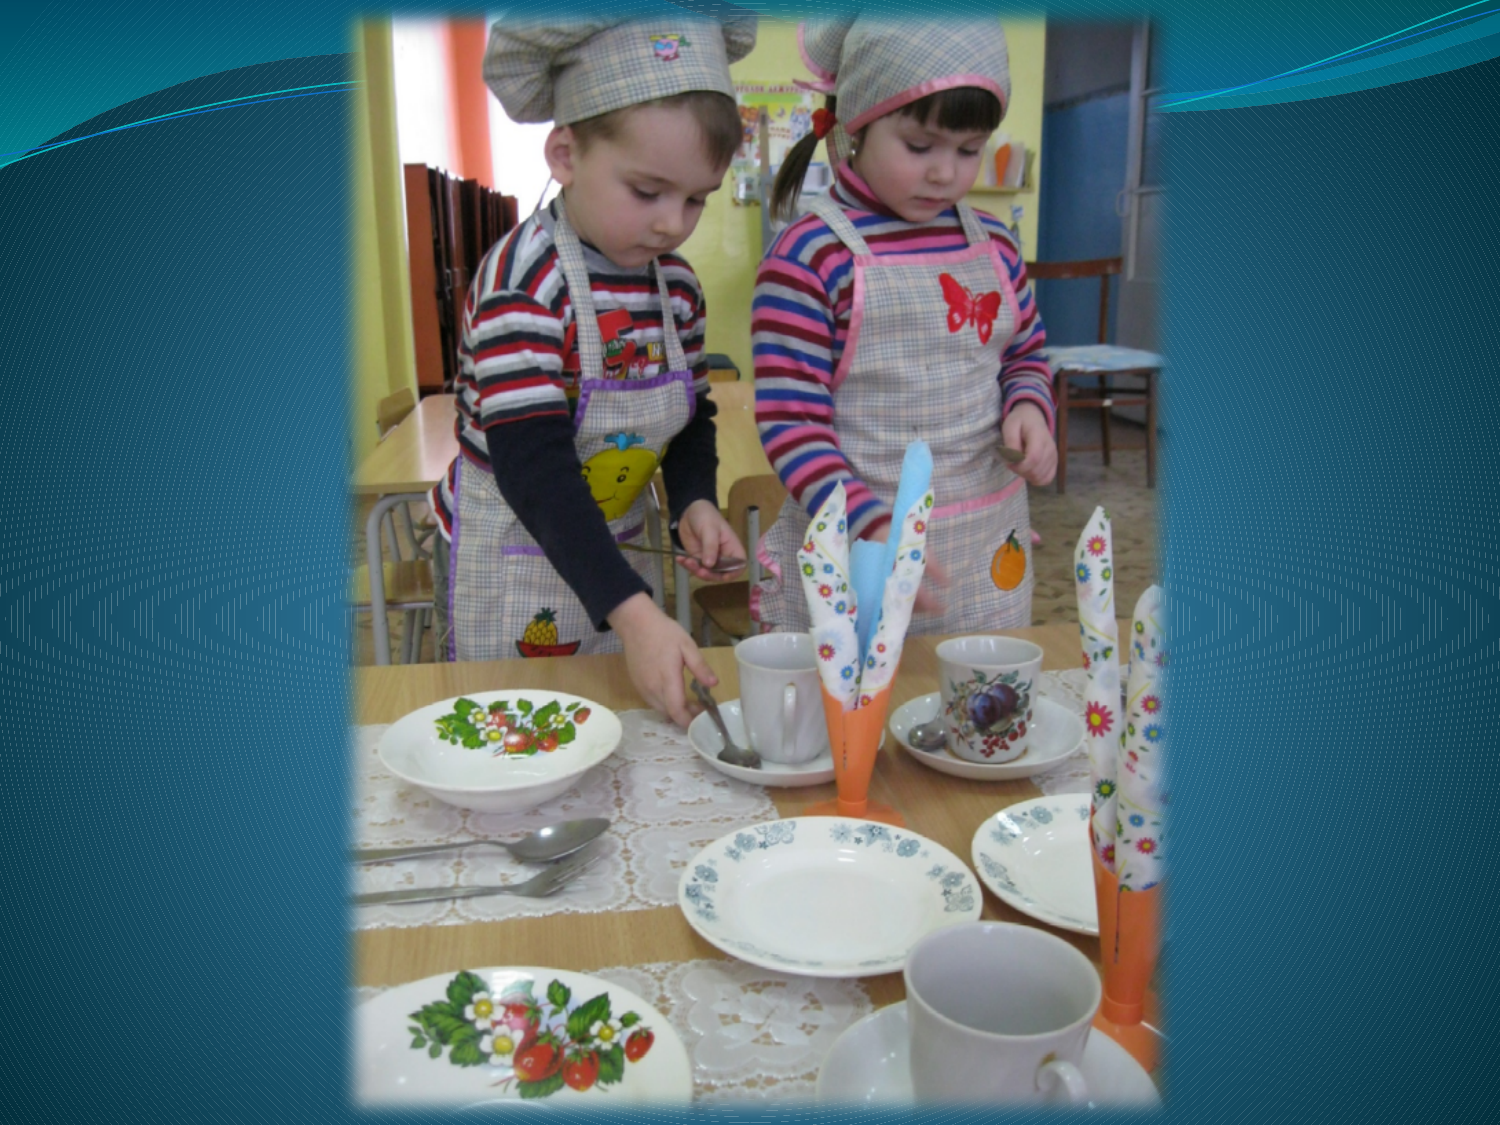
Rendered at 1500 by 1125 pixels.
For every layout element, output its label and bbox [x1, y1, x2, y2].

picture [336, 1, 1178, 1125]
